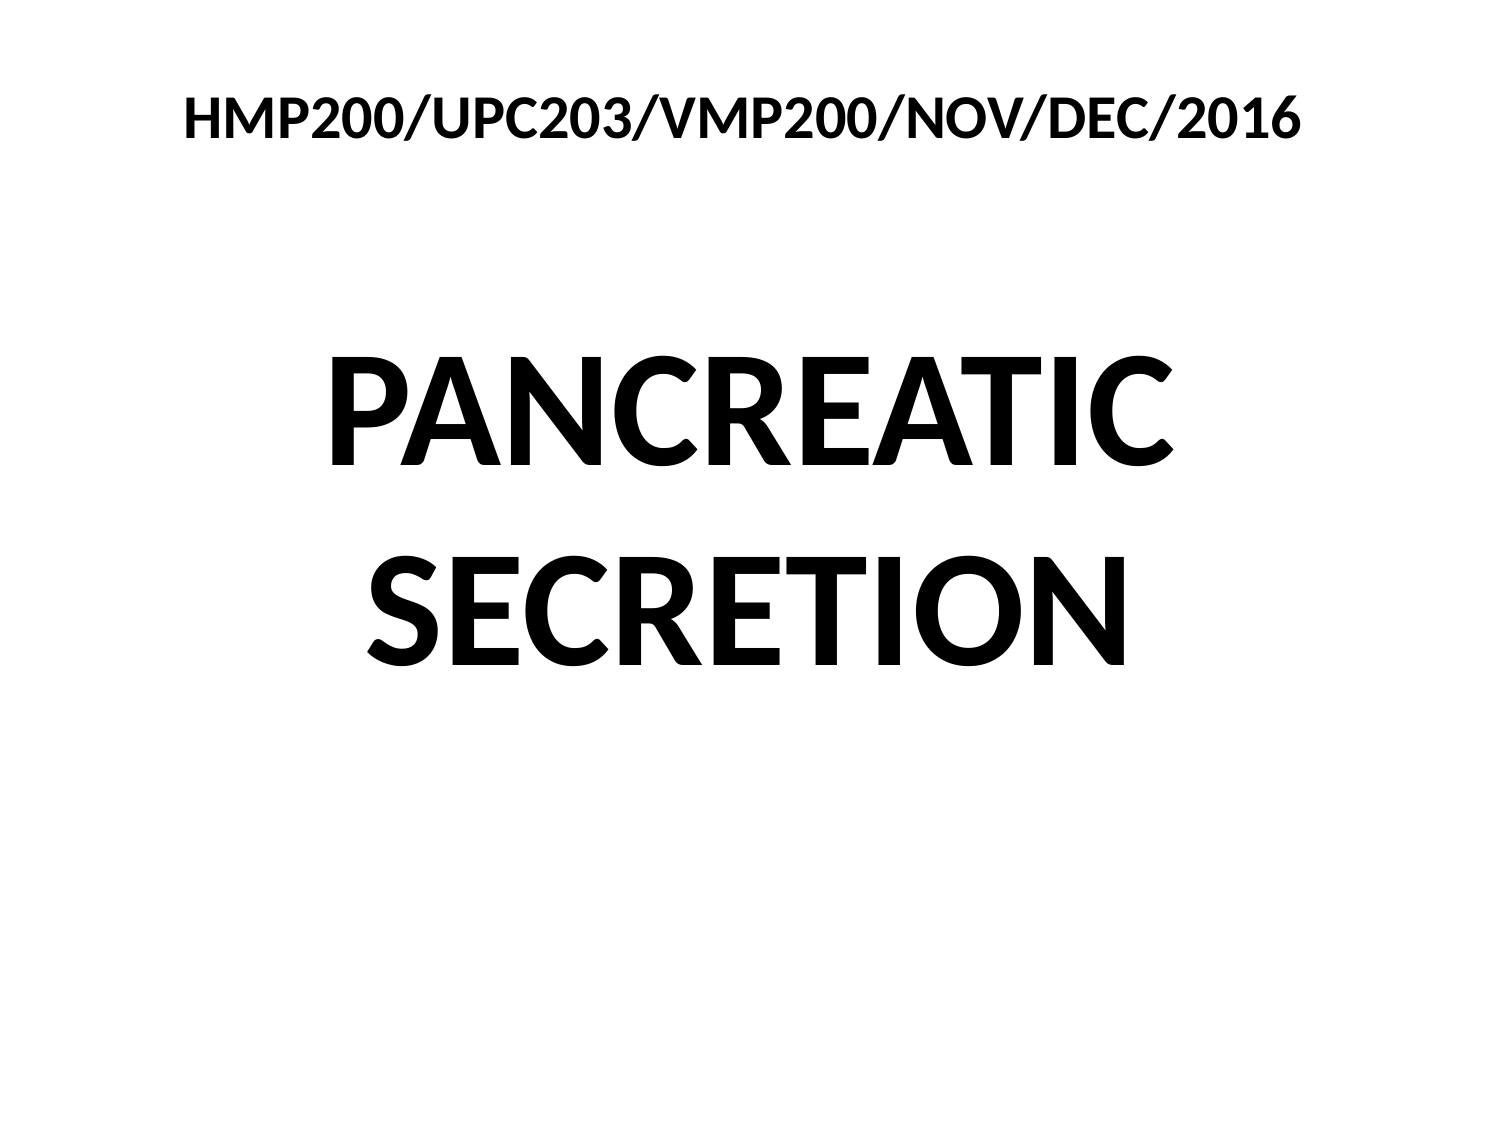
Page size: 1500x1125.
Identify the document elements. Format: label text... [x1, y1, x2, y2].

title HMP200/UPC203/VMP200/NOV/DEC/2016 [112, 42, 1388, 185]
subtitle PANCREATIC SECRETION [53, 208, 1447, 1071]
